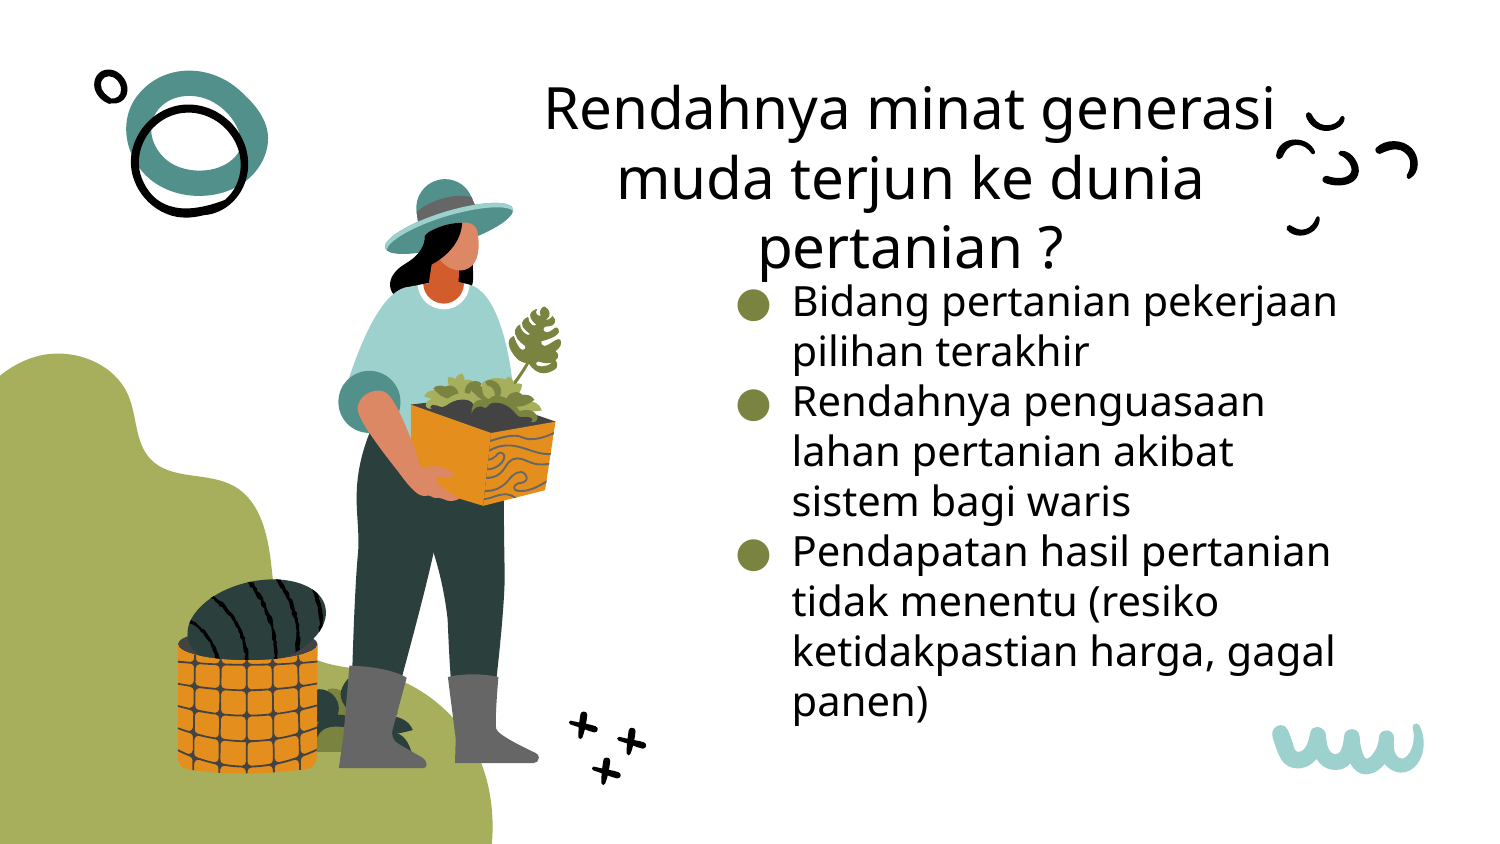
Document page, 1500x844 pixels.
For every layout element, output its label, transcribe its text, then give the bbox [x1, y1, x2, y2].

title Rendahnya minat generasi muda terjun ke dunia pertanian ? [506, 55, 1314, 247]
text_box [177, 178, 563, 774]
subtitle Bidang pertanian pekerjaan pilihan terakhir Rendahnya penguasaan lahan pertanian akibat sistem bagi waris Pendapatan hasil pertanian tidak menentu (resiko ketidakpastian harga, gagal panen) [701, 259, 1381, 673]
